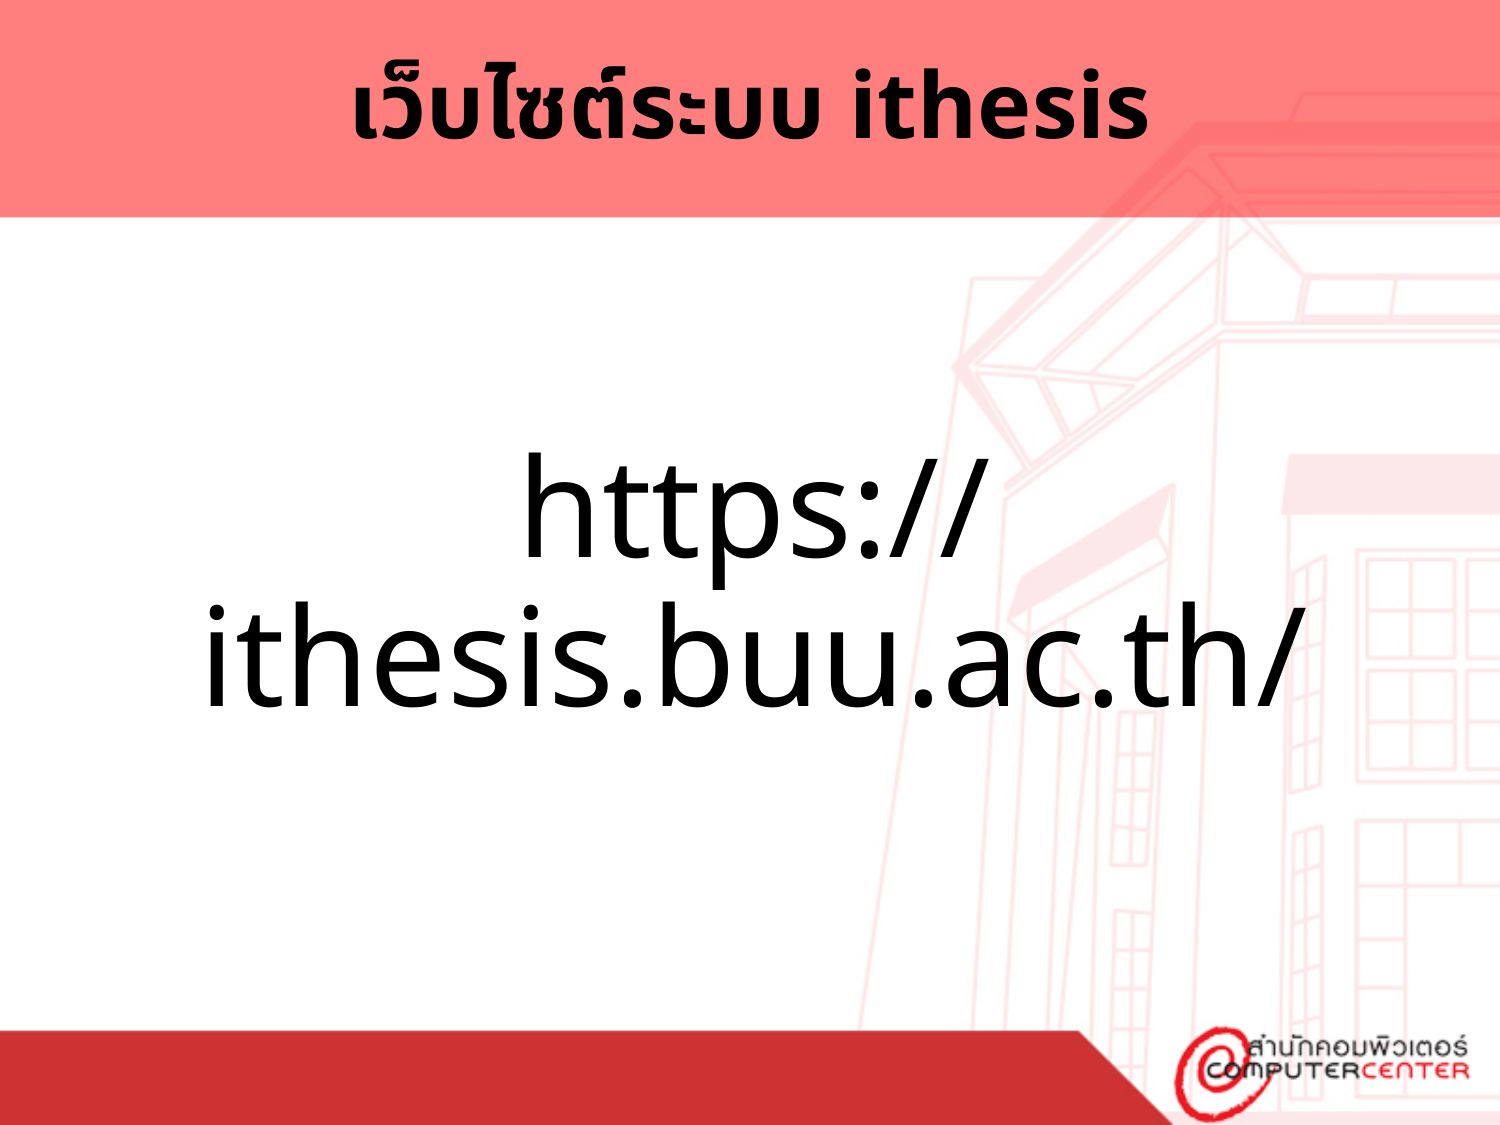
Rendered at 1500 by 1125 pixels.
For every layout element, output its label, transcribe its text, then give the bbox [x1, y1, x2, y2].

list https://ithesis.buu.ac.th/ [50, 245, 1458, 998]
picture [0, 218, 1500, 1125]
title เว็บไซต์ระบบ ithesis [0, 0, 1500, 218]
